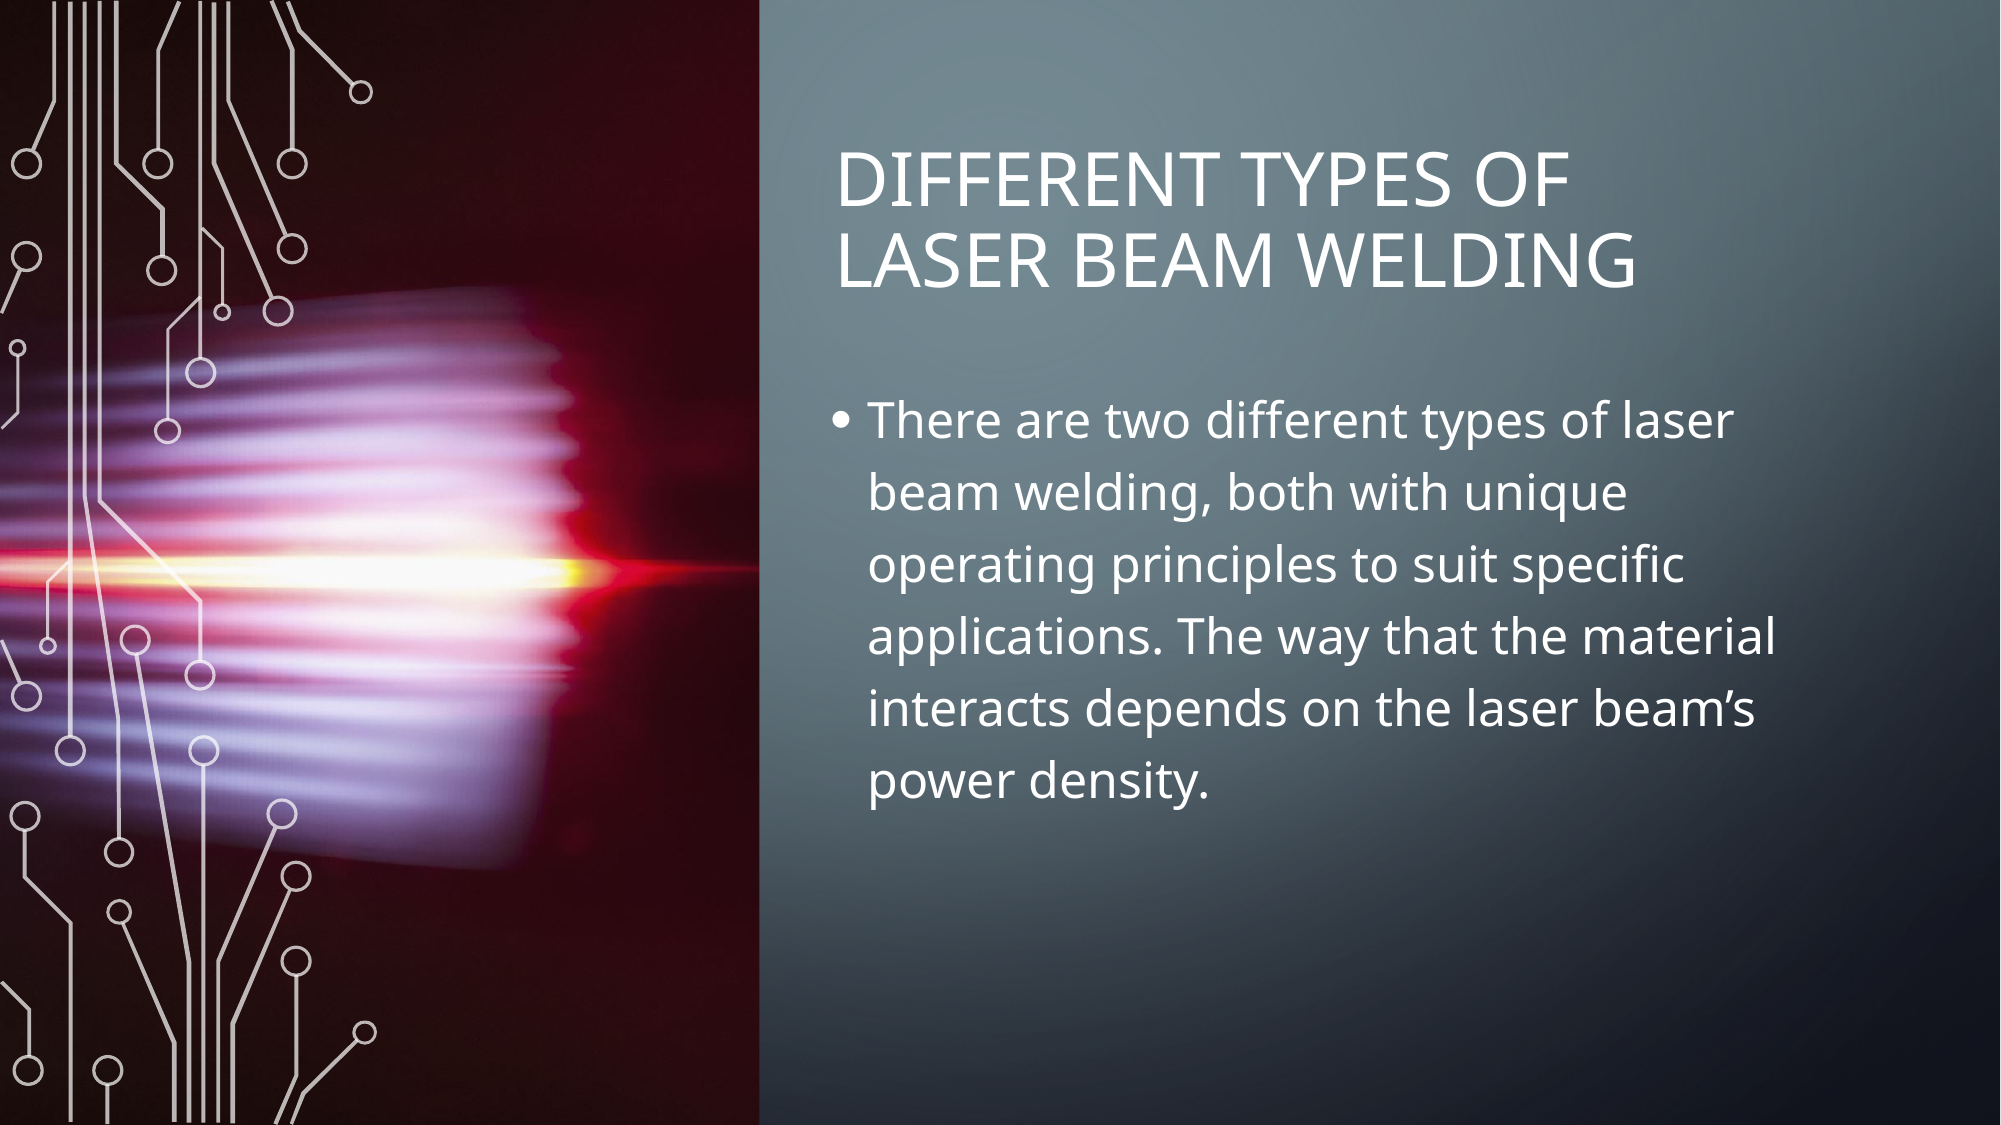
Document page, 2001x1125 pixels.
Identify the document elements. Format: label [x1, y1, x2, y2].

picture [379, 0, 760, 1125]
text_box [760, 0, 2000, 1125]
text_box [0, 0, 379, 1125]
